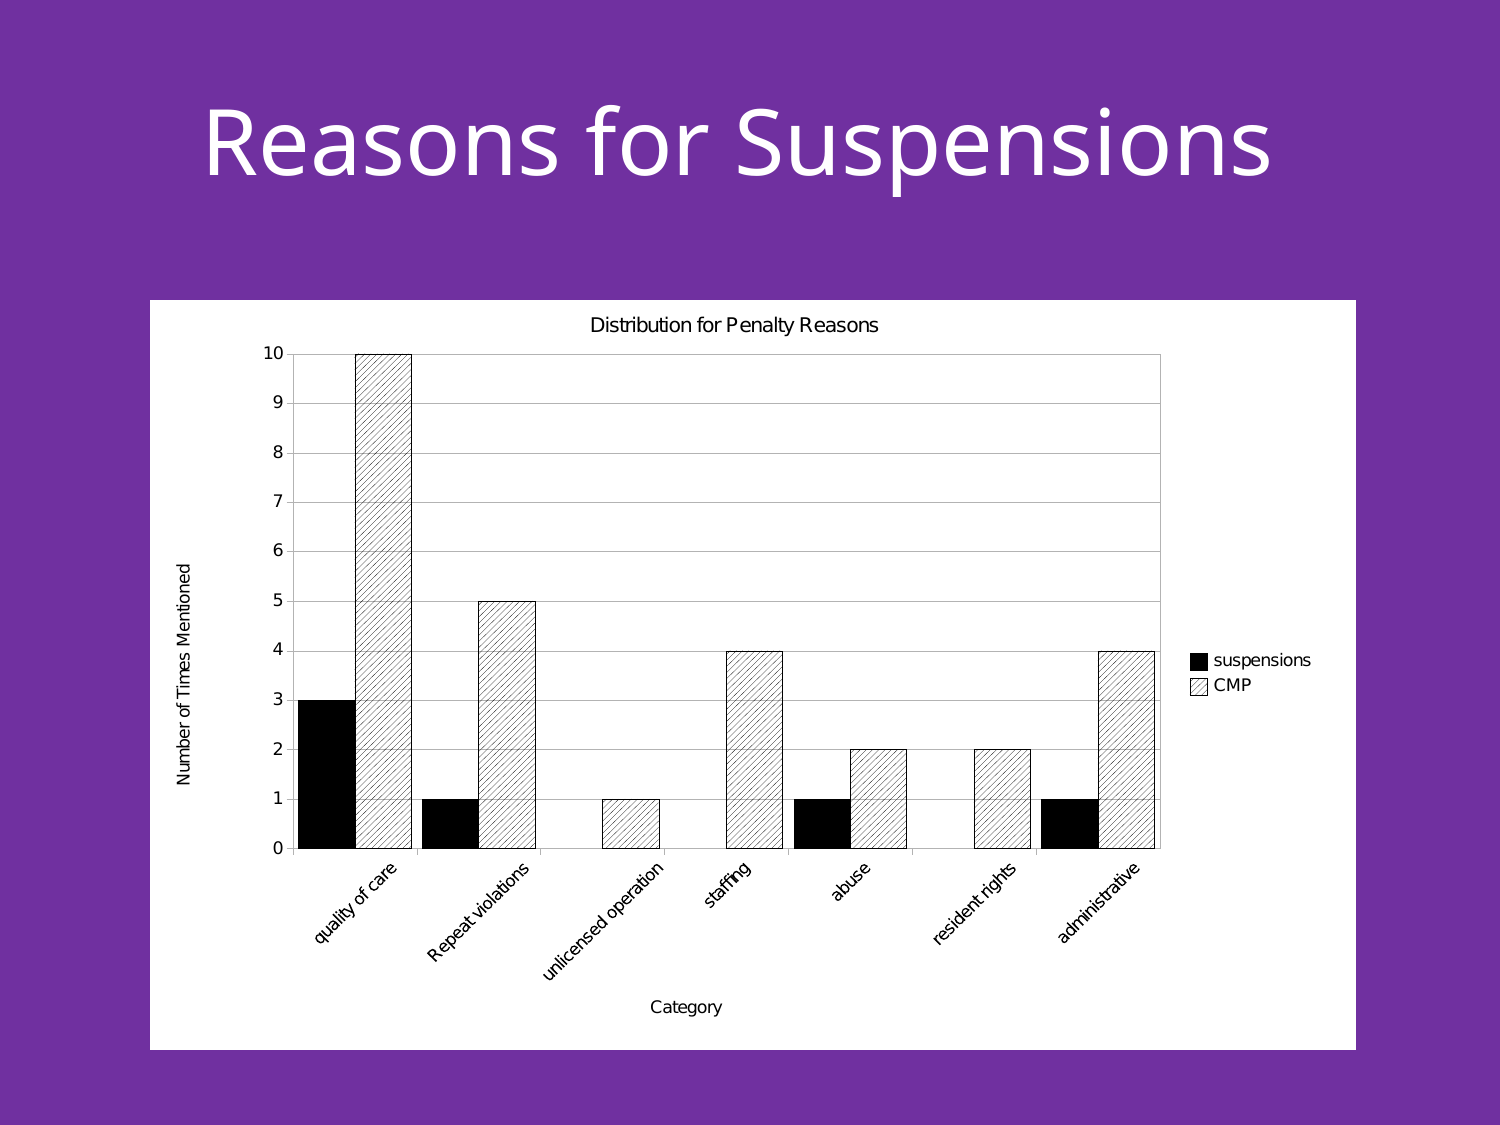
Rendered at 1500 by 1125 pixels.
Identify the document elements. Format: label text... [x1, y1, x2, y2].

title Reasons for Suspensions [75, 45, 1425, 233]
picture [149, 299, 1357, 1051]
